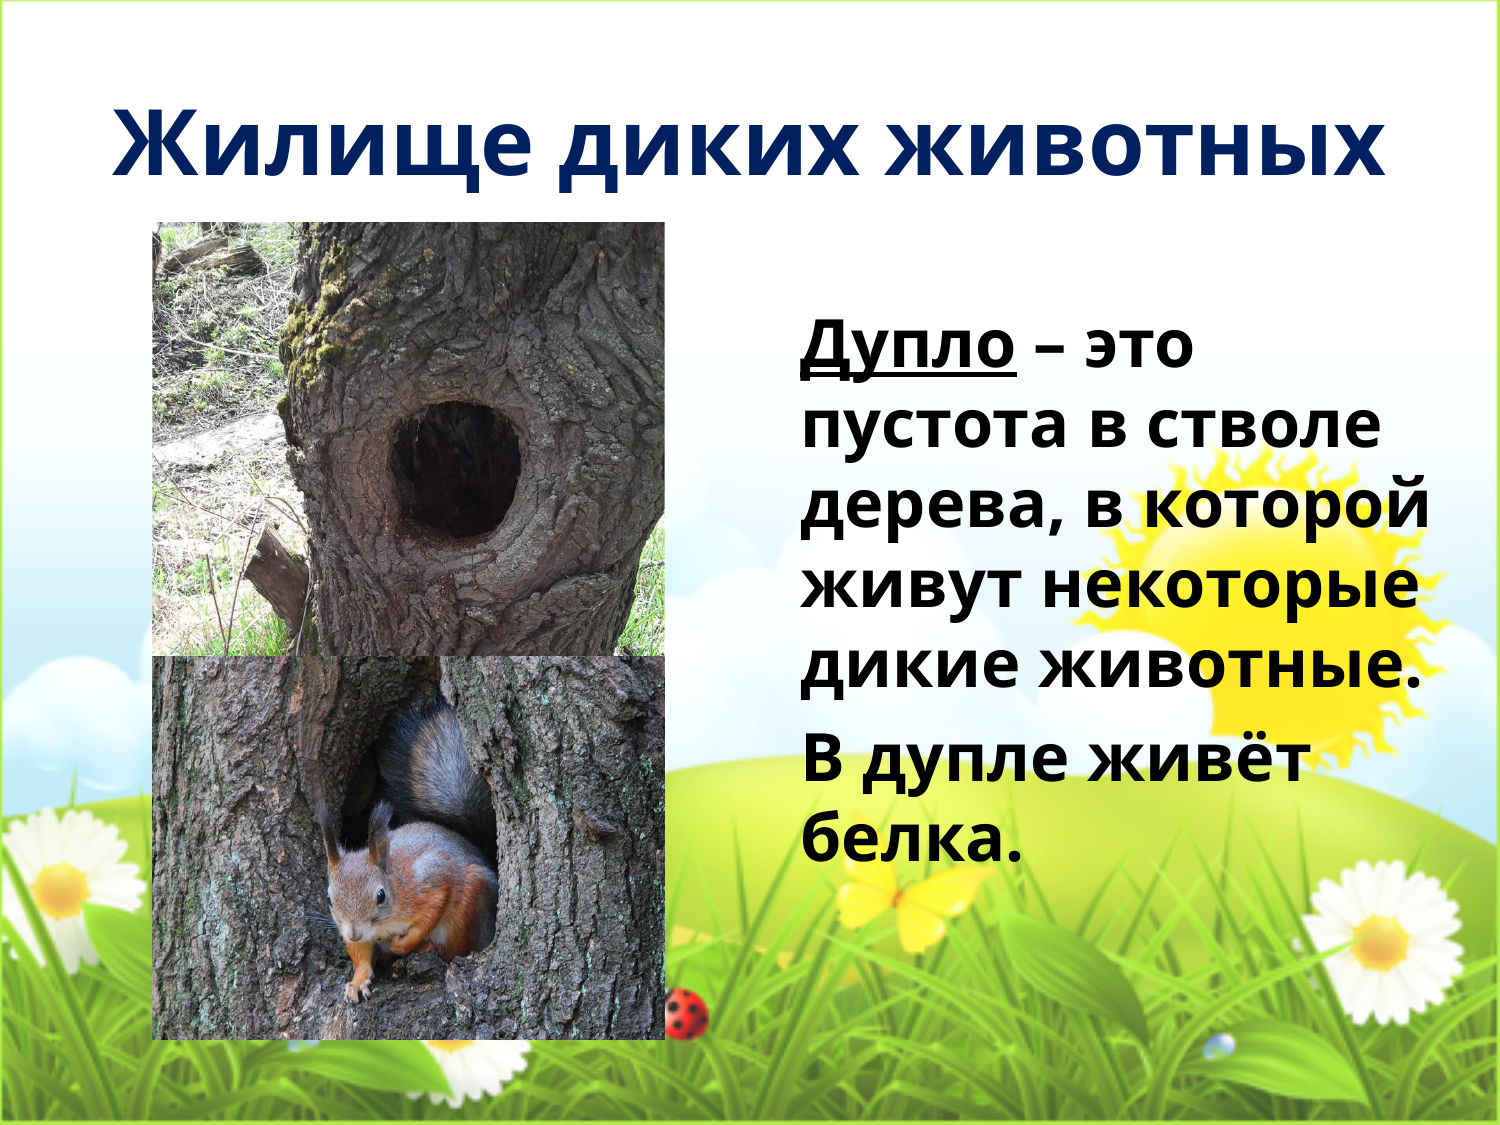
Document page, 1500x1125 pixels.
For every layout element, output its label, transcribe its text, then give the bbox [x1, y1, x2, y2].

title Жилище диких животных [75, 45, 1425, 233]
list Дупло – это пустота в стволе дерева, в которой живут некоторые дикие животные. В дупле живёт белка. [785, 292, 1461, 1076]
picture [152, 222, 665, 1041]
list Гнездо – это жилище для диких птиц. В гнезде живёт орёл. [0, 0, 1500, 1125]
